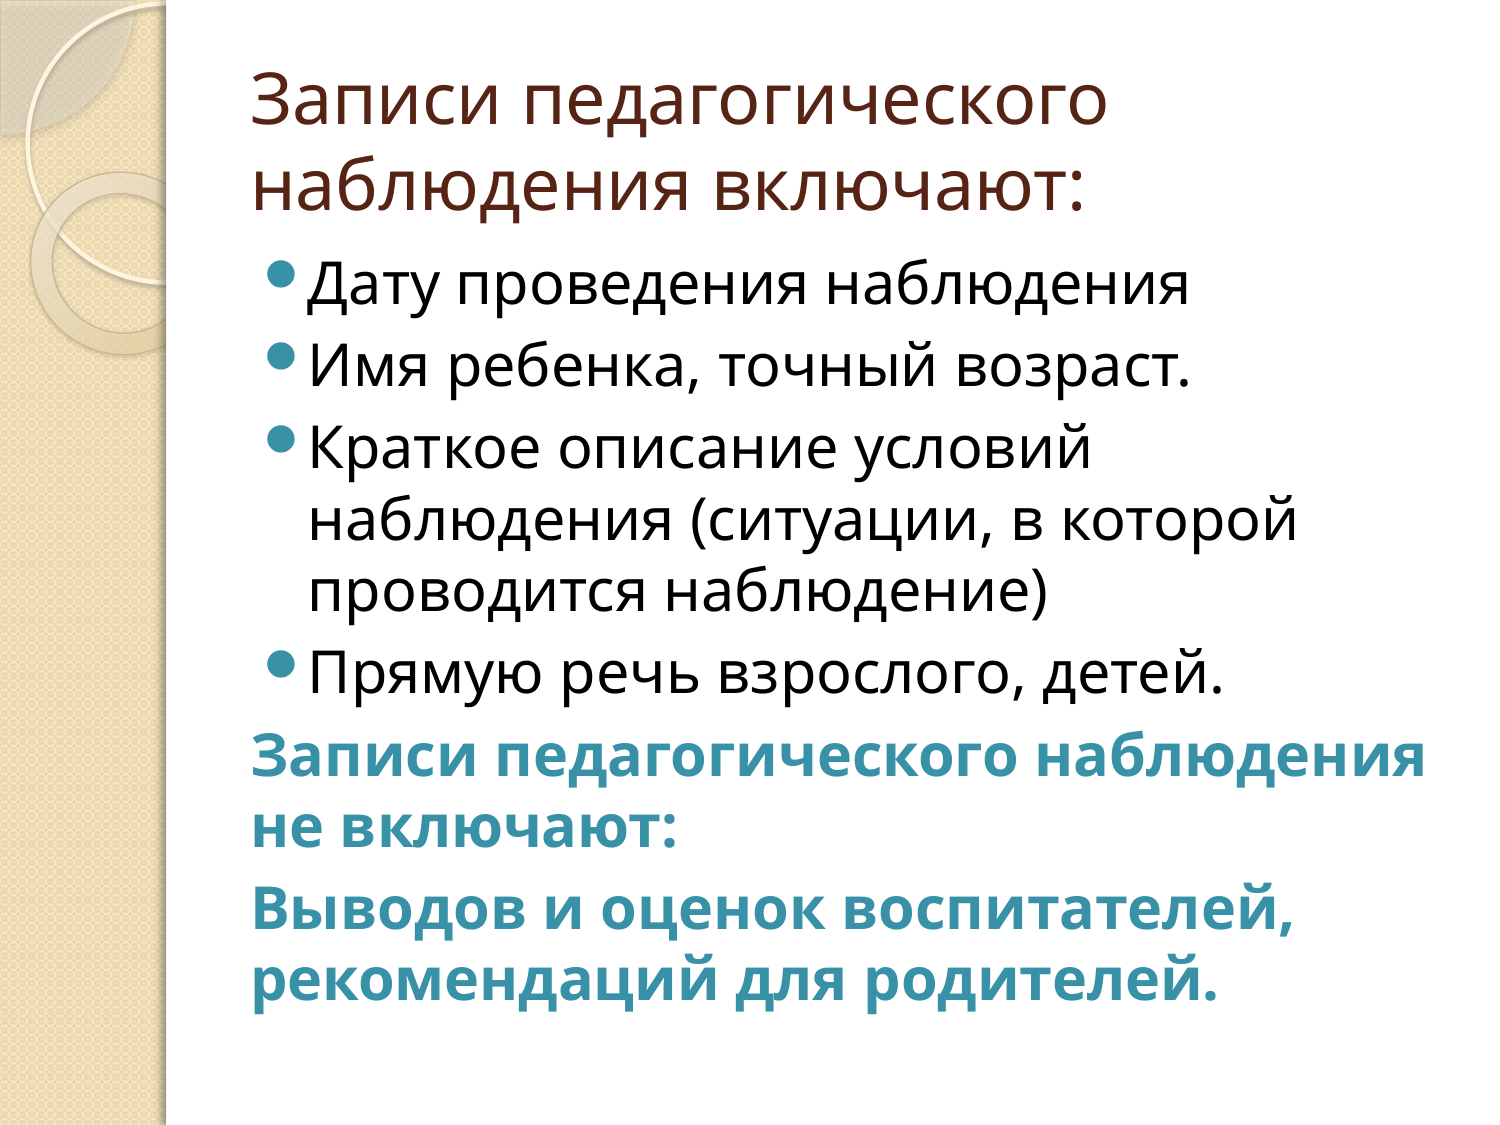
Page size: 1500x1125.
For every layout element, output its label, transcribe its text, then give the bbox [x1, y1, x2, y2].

list Дату проведения наблюдения Имя ребенка, точный возраст. Краткое описание условий наблюдения (ситуации, в которой проводится наблюдение) Прямую речь взрослого, детей. Записи педагогического наблюдения не включают: Выводов и оценок воспитателей, рекомендаций для родителей. [235, 237, 1466, 1025]
title Записи педагогического наблюдения включают: [235, 45, 1466, 233]
